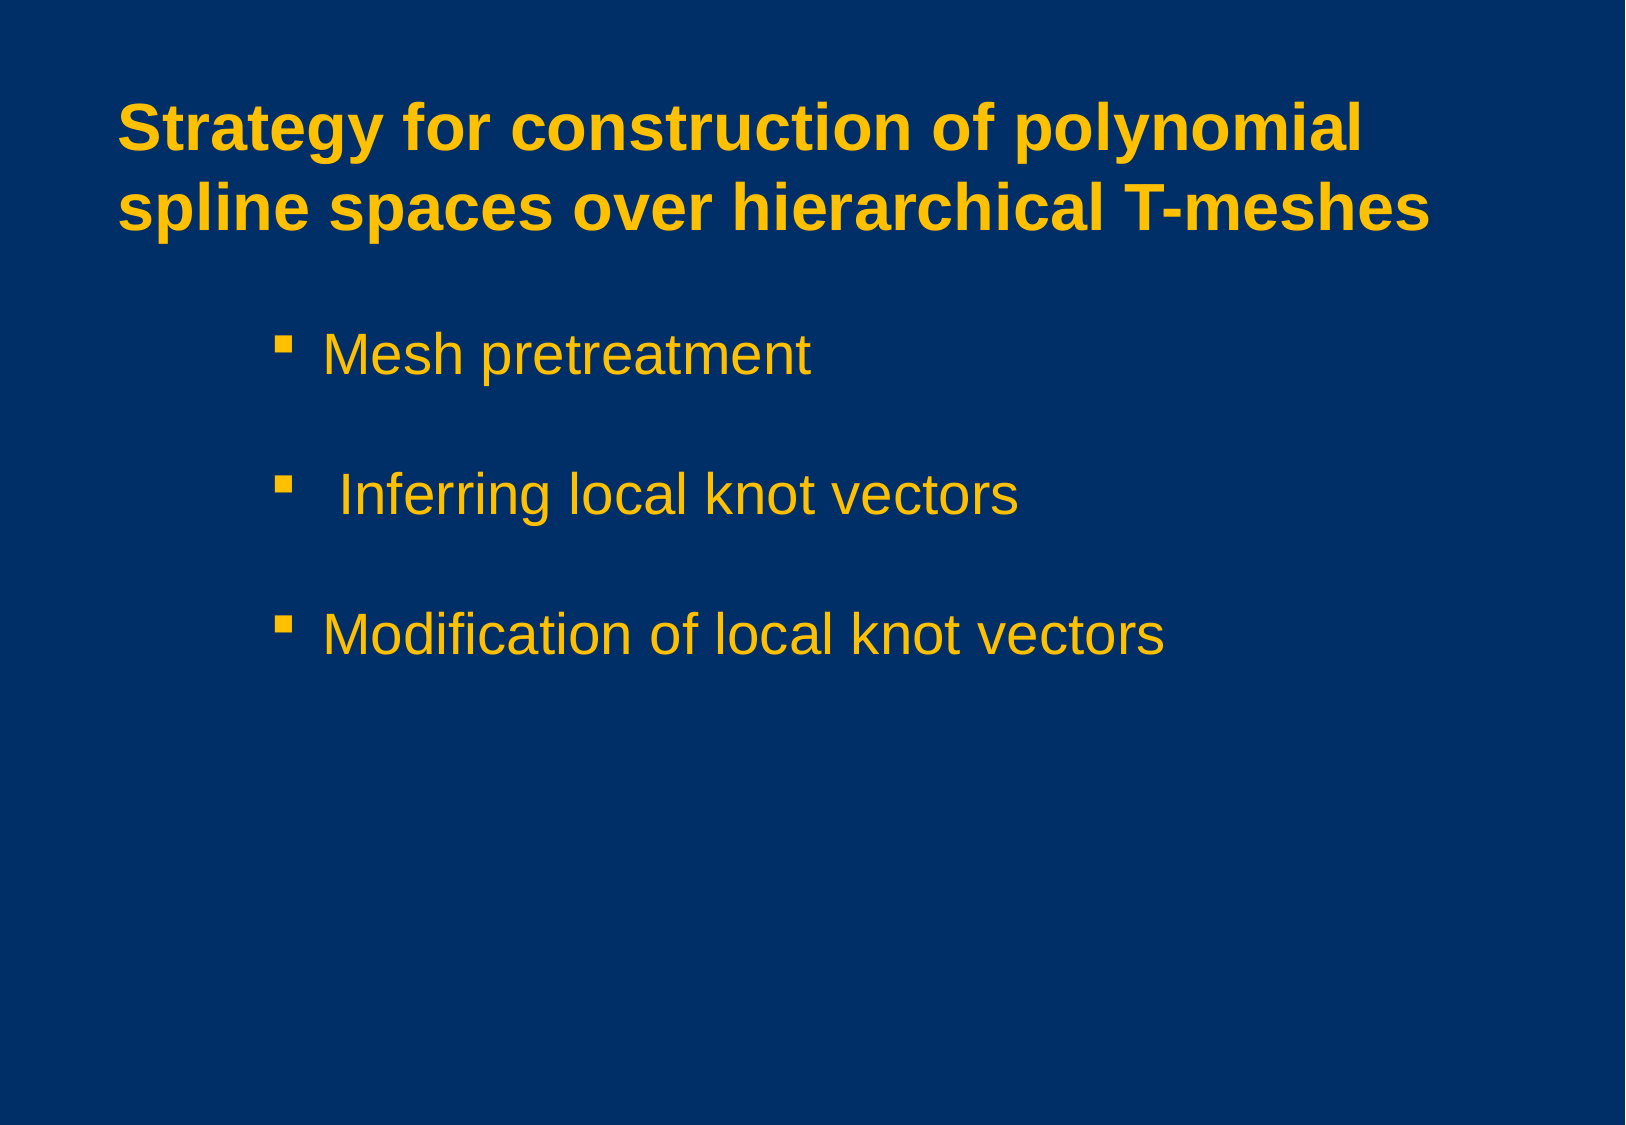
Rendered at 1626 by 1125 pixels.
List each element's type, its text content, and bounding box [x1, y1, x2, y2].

text_box Strategy for construction of polynomial spline spaces over hierarchical T-meshes [103, 76, 1625, 172]
text_box Mesh pretreatment Inferring local knot vectors Modification of local knot vectors [255, 309, 1459, 943]
